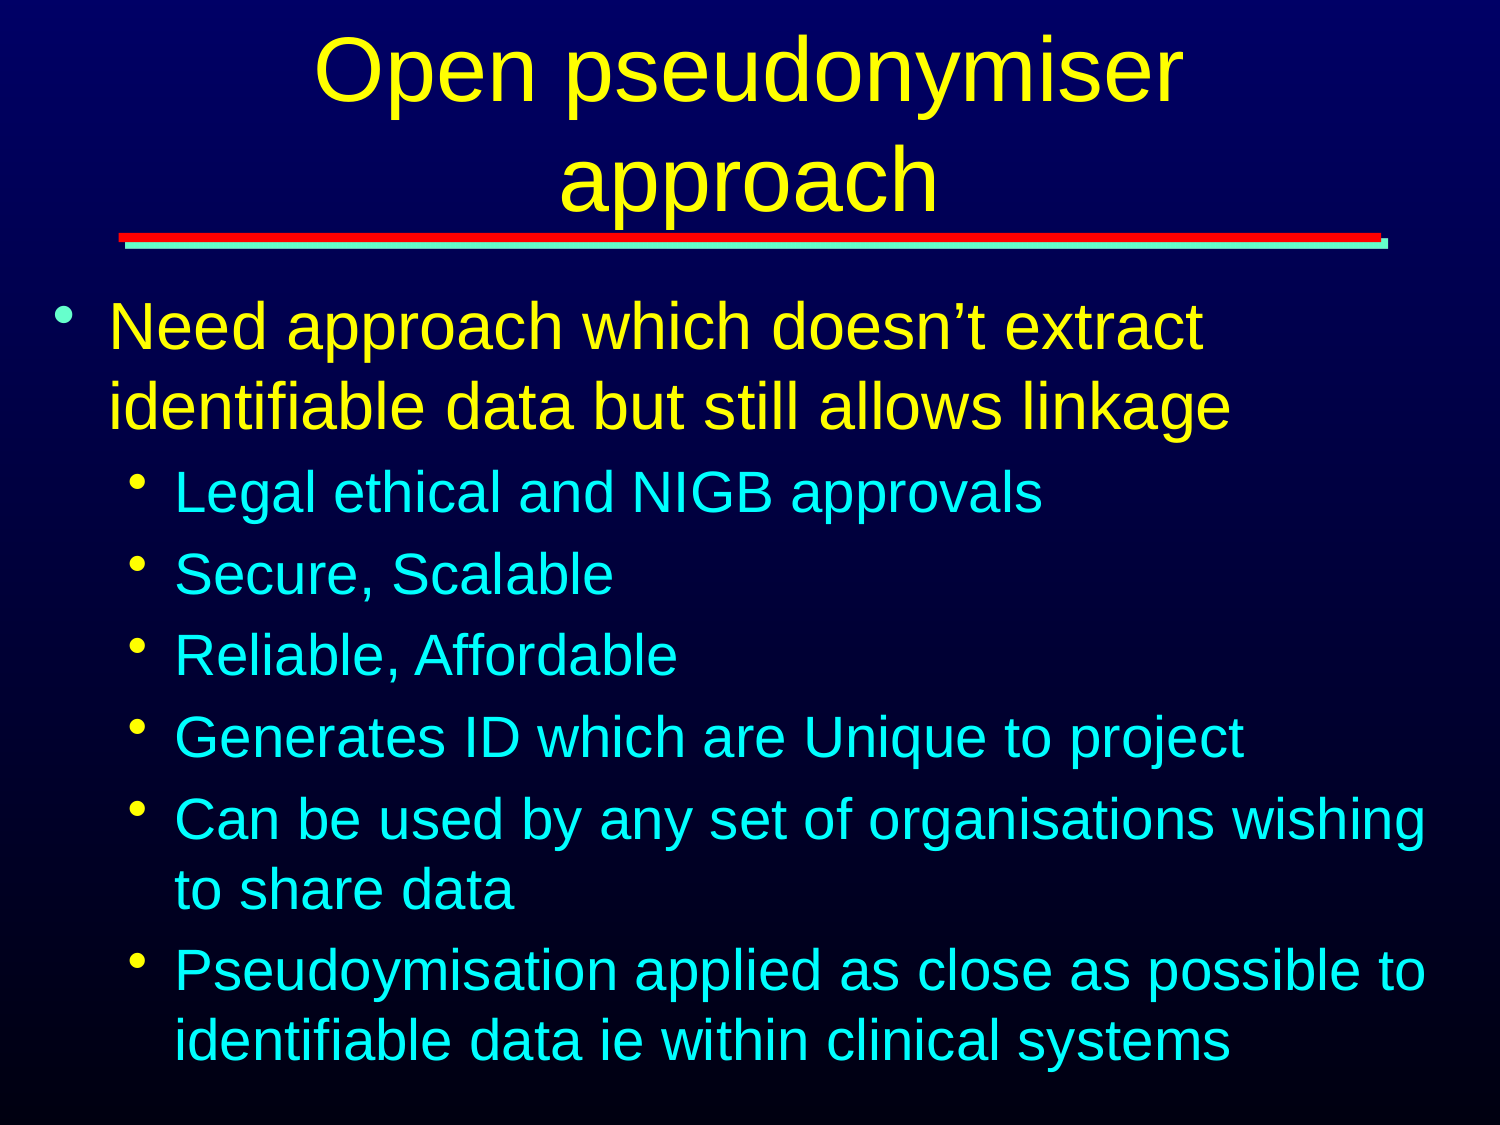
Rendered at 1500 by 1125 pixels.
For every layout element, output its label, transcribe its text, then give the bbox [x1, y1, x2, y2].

title Open pseudonymiser approach [118, 26, 1382, 214]
list Need approach which doesn’t extract identifiable data but still allows linkage Legal ethical and NIGB approvals Secure, Scalable Reliable, Affordable Generates ID which are Unique to project Can be used by any set of organisations wishing to share data Pseudoymisation applied as close as possible to identifiable data ie within clinical systems [37, 274, 1476, 1125]
